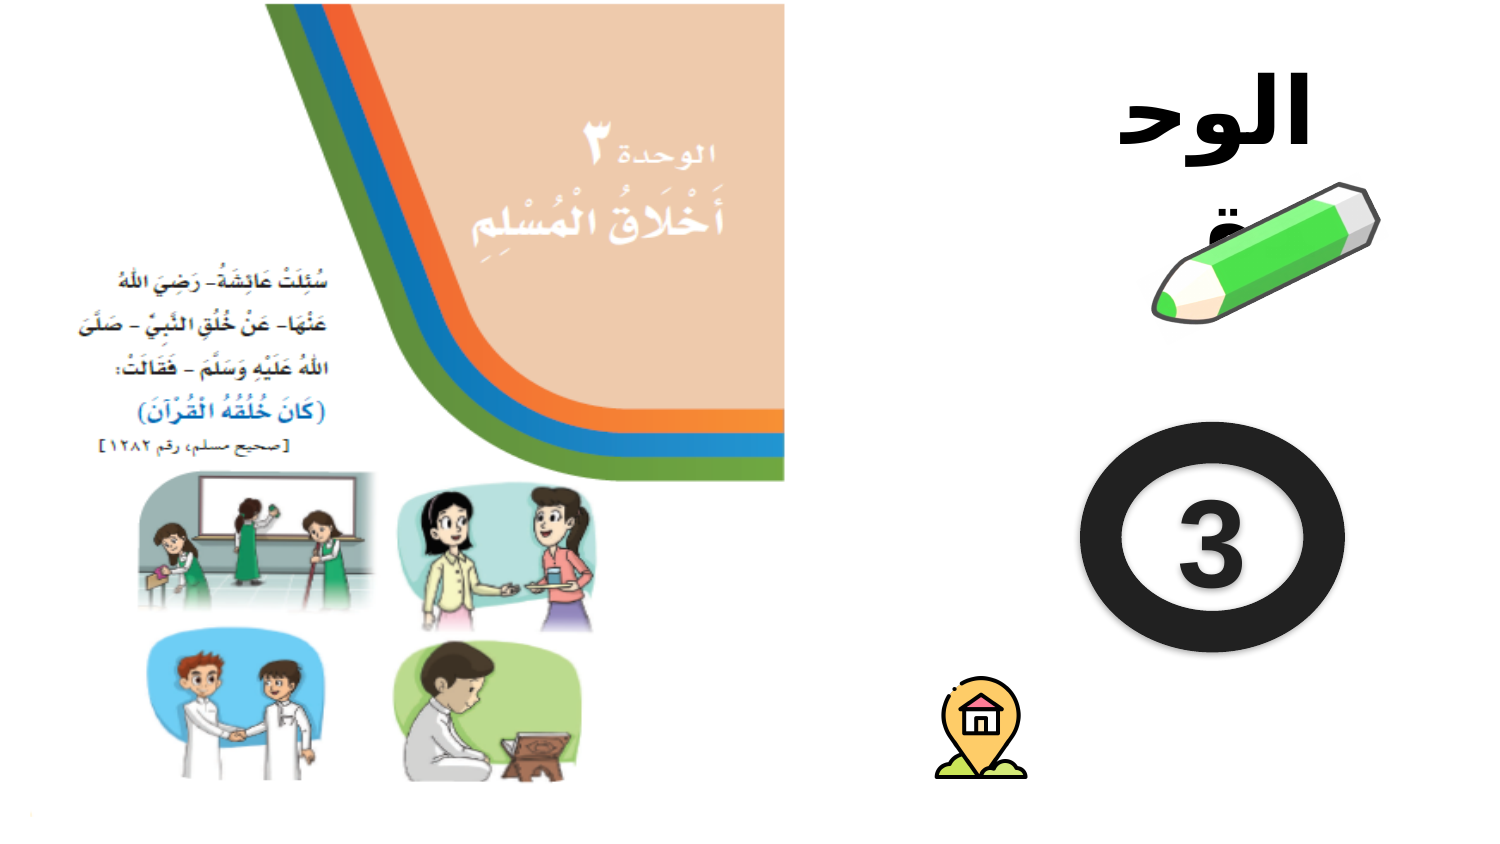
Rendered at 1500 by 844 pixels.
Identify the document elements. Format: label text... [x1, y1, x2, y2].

text_box 3 [1080, 421, 1345, 653]
picture [929, 676, 1033, 780]
text_box الوحدة [1094, 43, 1330, 284]
picture [1139, 222, 1386, 295]
picture [30, 0, 797, 817]
